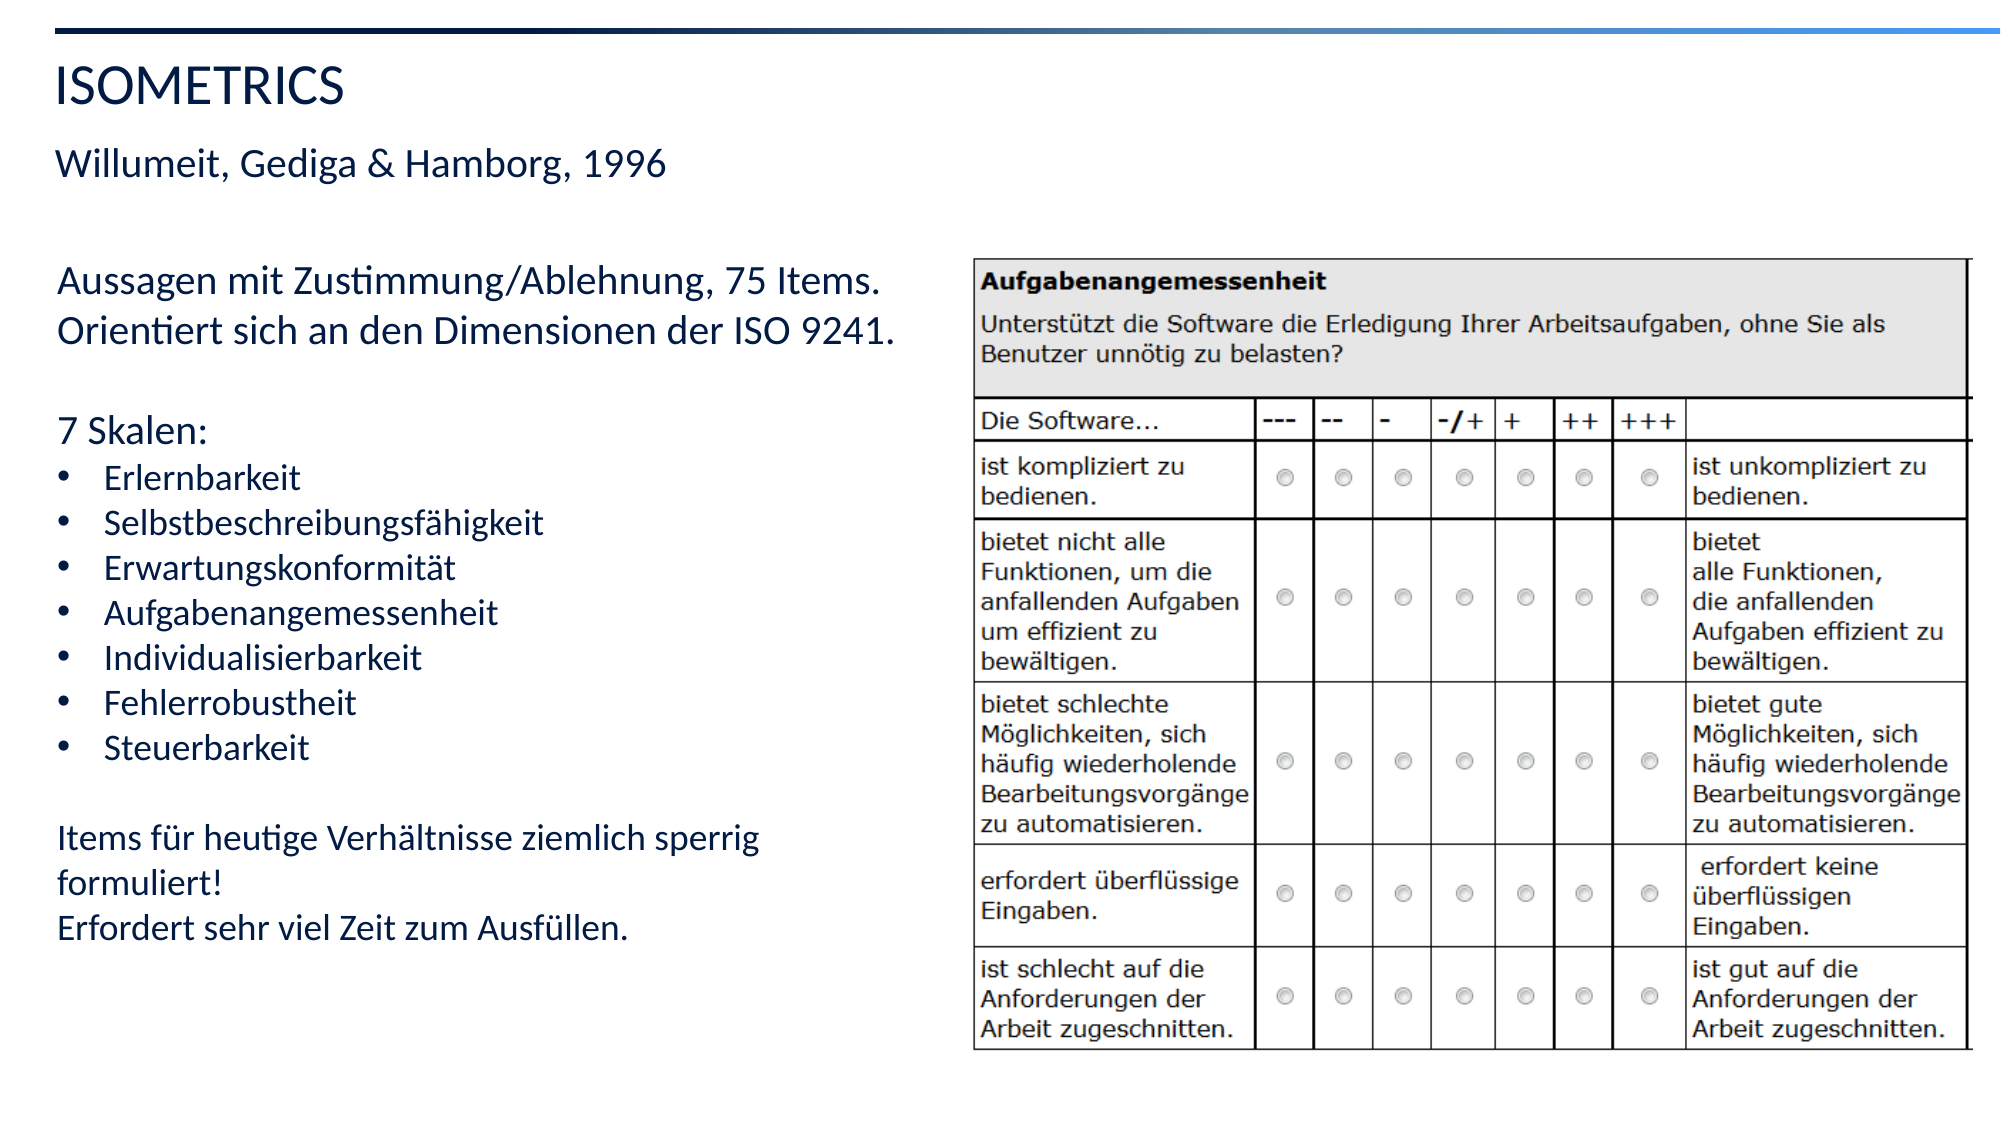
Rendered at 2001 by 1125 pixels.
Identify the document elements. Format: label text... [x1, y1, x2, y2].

list Willumeit, Gediga & Hamborg, 1996 [55, 135, 1945, 185]
title ISOMETRICS [55, 48, 1945, 124]
picture [958, 247, 1973, 1063]
text_box Aussagen mit Zustimmung/Ablehnung, 75 Items. Orientiert sich an den Dimensionen der ISO 9241. 7 Skalen: Erlernbarkeit Selbstbeschreibungsfähigkeit Erwartungskonformität Aufgabenangemessenheit Individualisierbarkeit Fehlerrobustheit Steuerbarkeit Items für heutige Verhältnisse ziemlich sperrig formuliert! Erfordert sehr viel Zeit zum Ausfüllen. [42, 245, 913, 1006]
picture [55, 28, 2001, 34]
